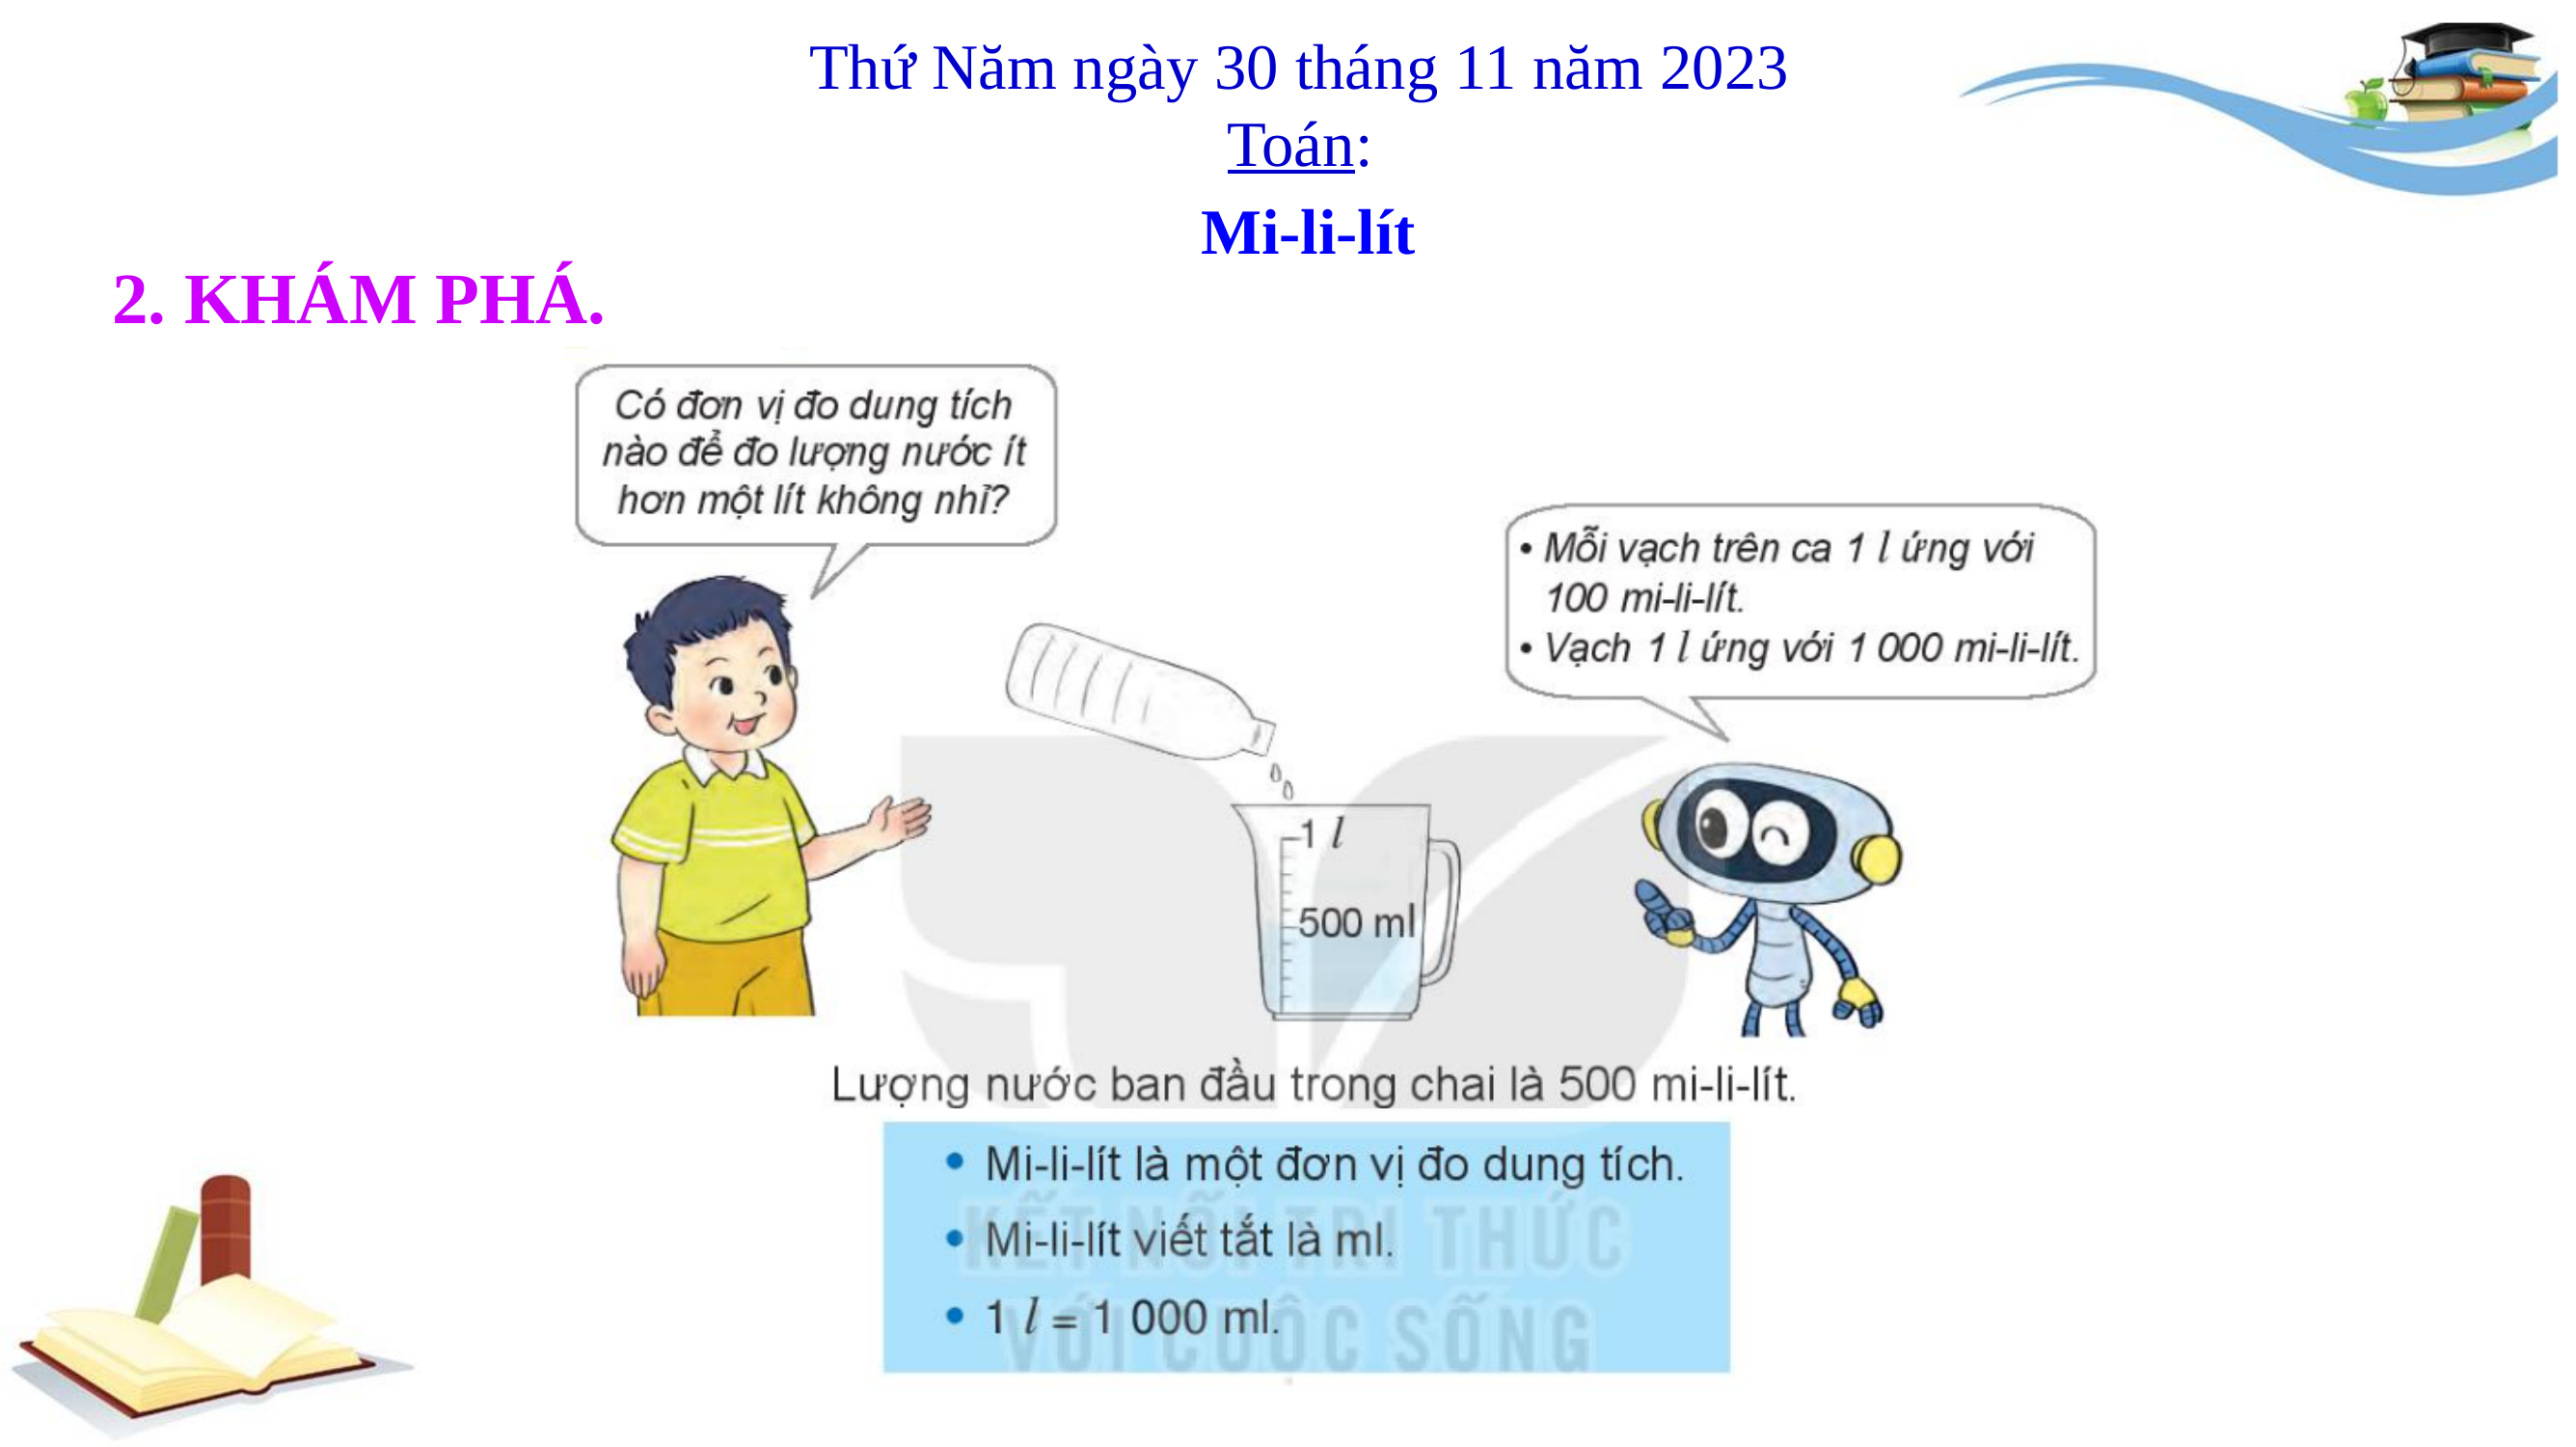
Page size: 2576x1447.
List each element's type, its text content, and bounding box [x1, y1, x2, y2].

text_box Mi-li-lít [968, 186, 1632, 279]
text_box Thứ Năm ngày 30 tháng 11 năm 2023 Toán: [795, 17, 1805, 186]
picture [0, 0, 2576, 1447]
text_box 2. KHÁM PHÁ. [82, 239, 637, 350]
